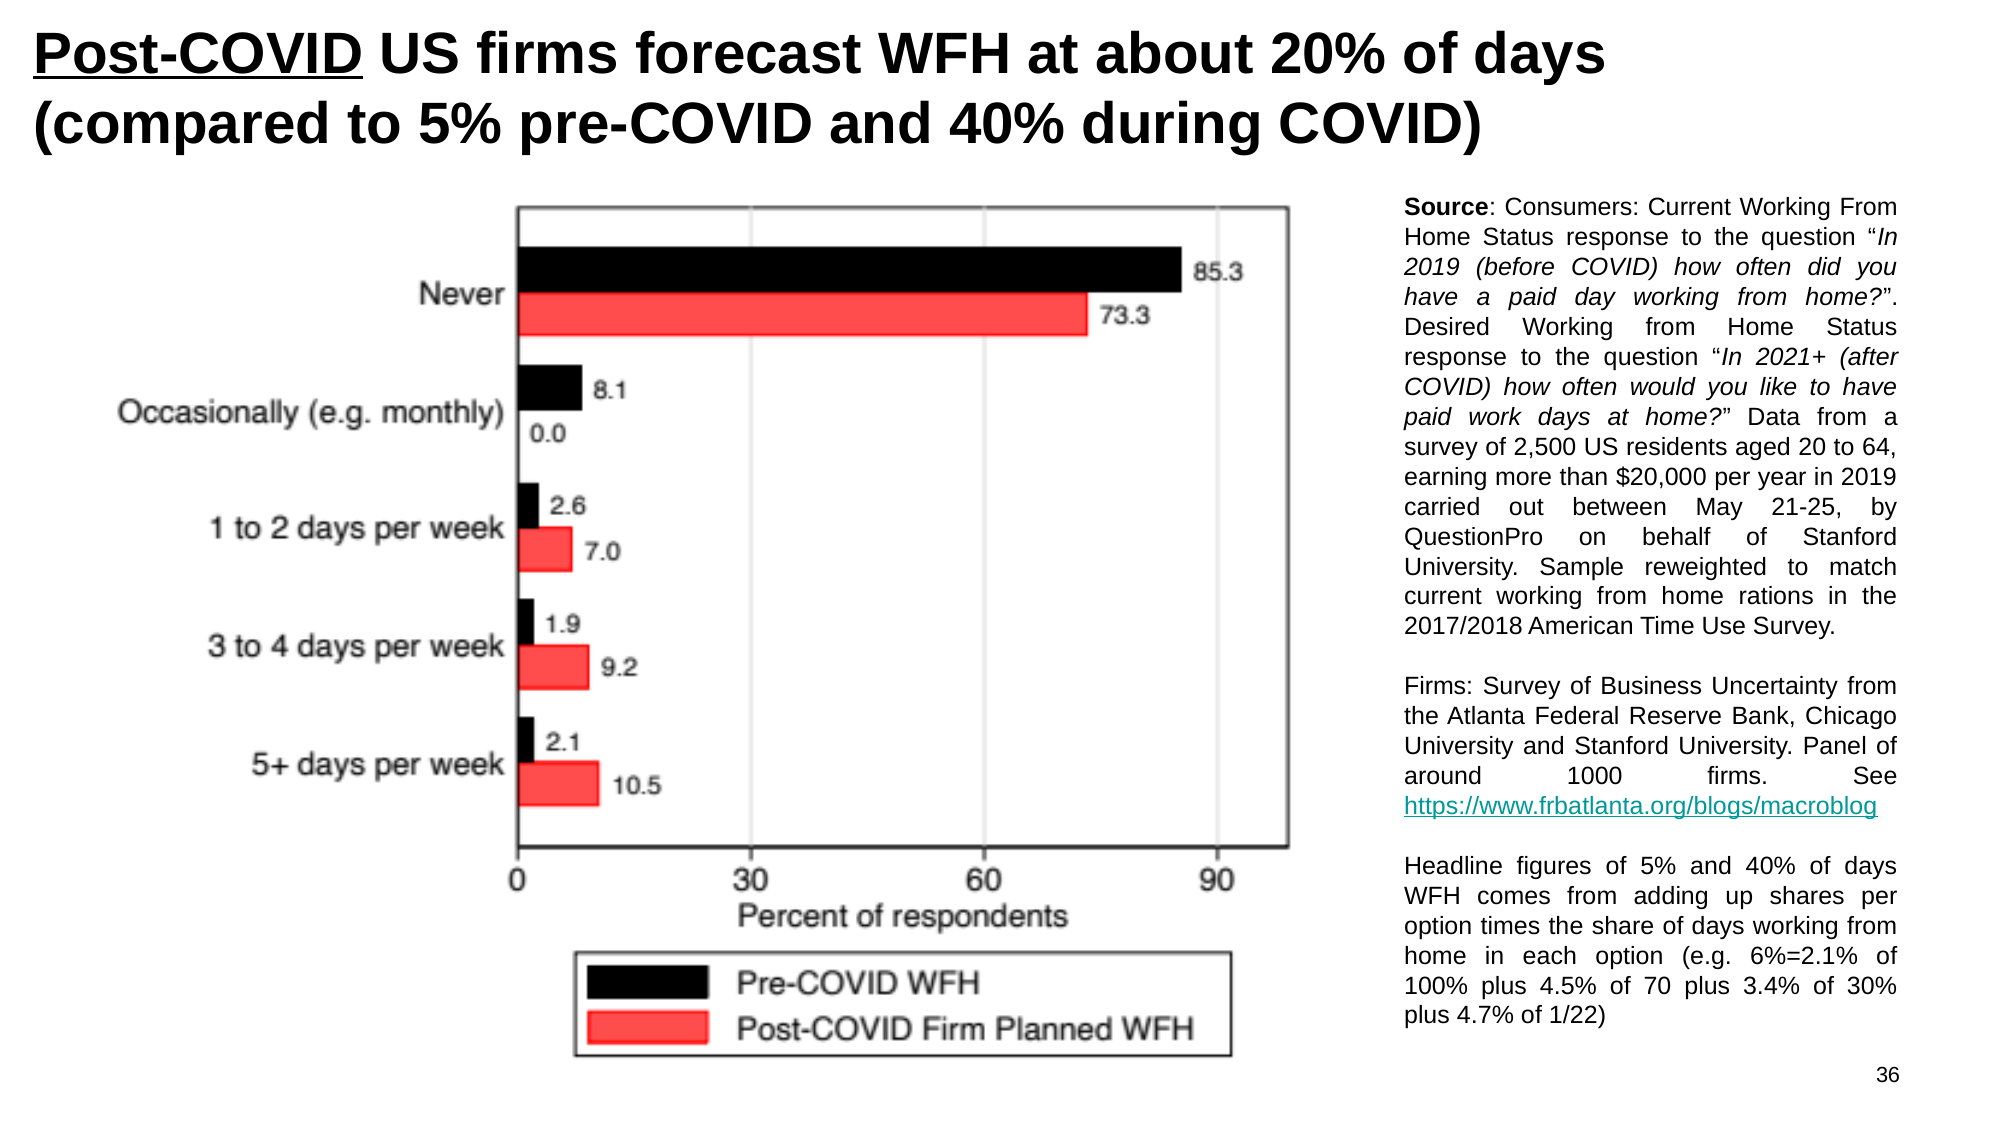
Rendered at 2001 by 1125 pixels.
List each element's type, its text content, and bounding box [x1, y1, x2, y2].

text_box Source: Consumers: Current Working From Home Status response to the question “In 2019 (before COVID) how often did you have a paid day working from home?”. Desired Working from Home Status response to the question “In 2021+ (after COVID) how often would you like to have paid work days at home?” Data from a survey of 2,500 US residents aged 20 to 64, earning more than $20,000 per year in 2019 carried out between May 21-25, by QuestionPro on behalf of Stanford University. Sample reweighted to match current working from home rations in the 2017/2018 American Time Use Survey. Firms: Survey of Business Uncertainty from the Atlanta Federal Reserve Bank, Chicago University and Stanford University. Panel of around 1000 firms. See https://www.frbatlanta.org/blogs/macroblog Headline figures of 5% and 40% of days WFH comes from adding up shares per option times the share of days working from home in each option (e.g. 6%=2.1% of 100% plus 4.5% of 70 plus 3.4% of 30% plus 4.7% of 1/22) [1389, 183, 1914, 1037]
picture [50, 175, 1317, 1096]
slide_number 36 [1876, 1053, 1975, 1096]
title Post-COVID US firms forecast WFH at about 20% of days (compared to 5% pre-COVID and 40% during COVID) [33, 7, 1846, 154]
